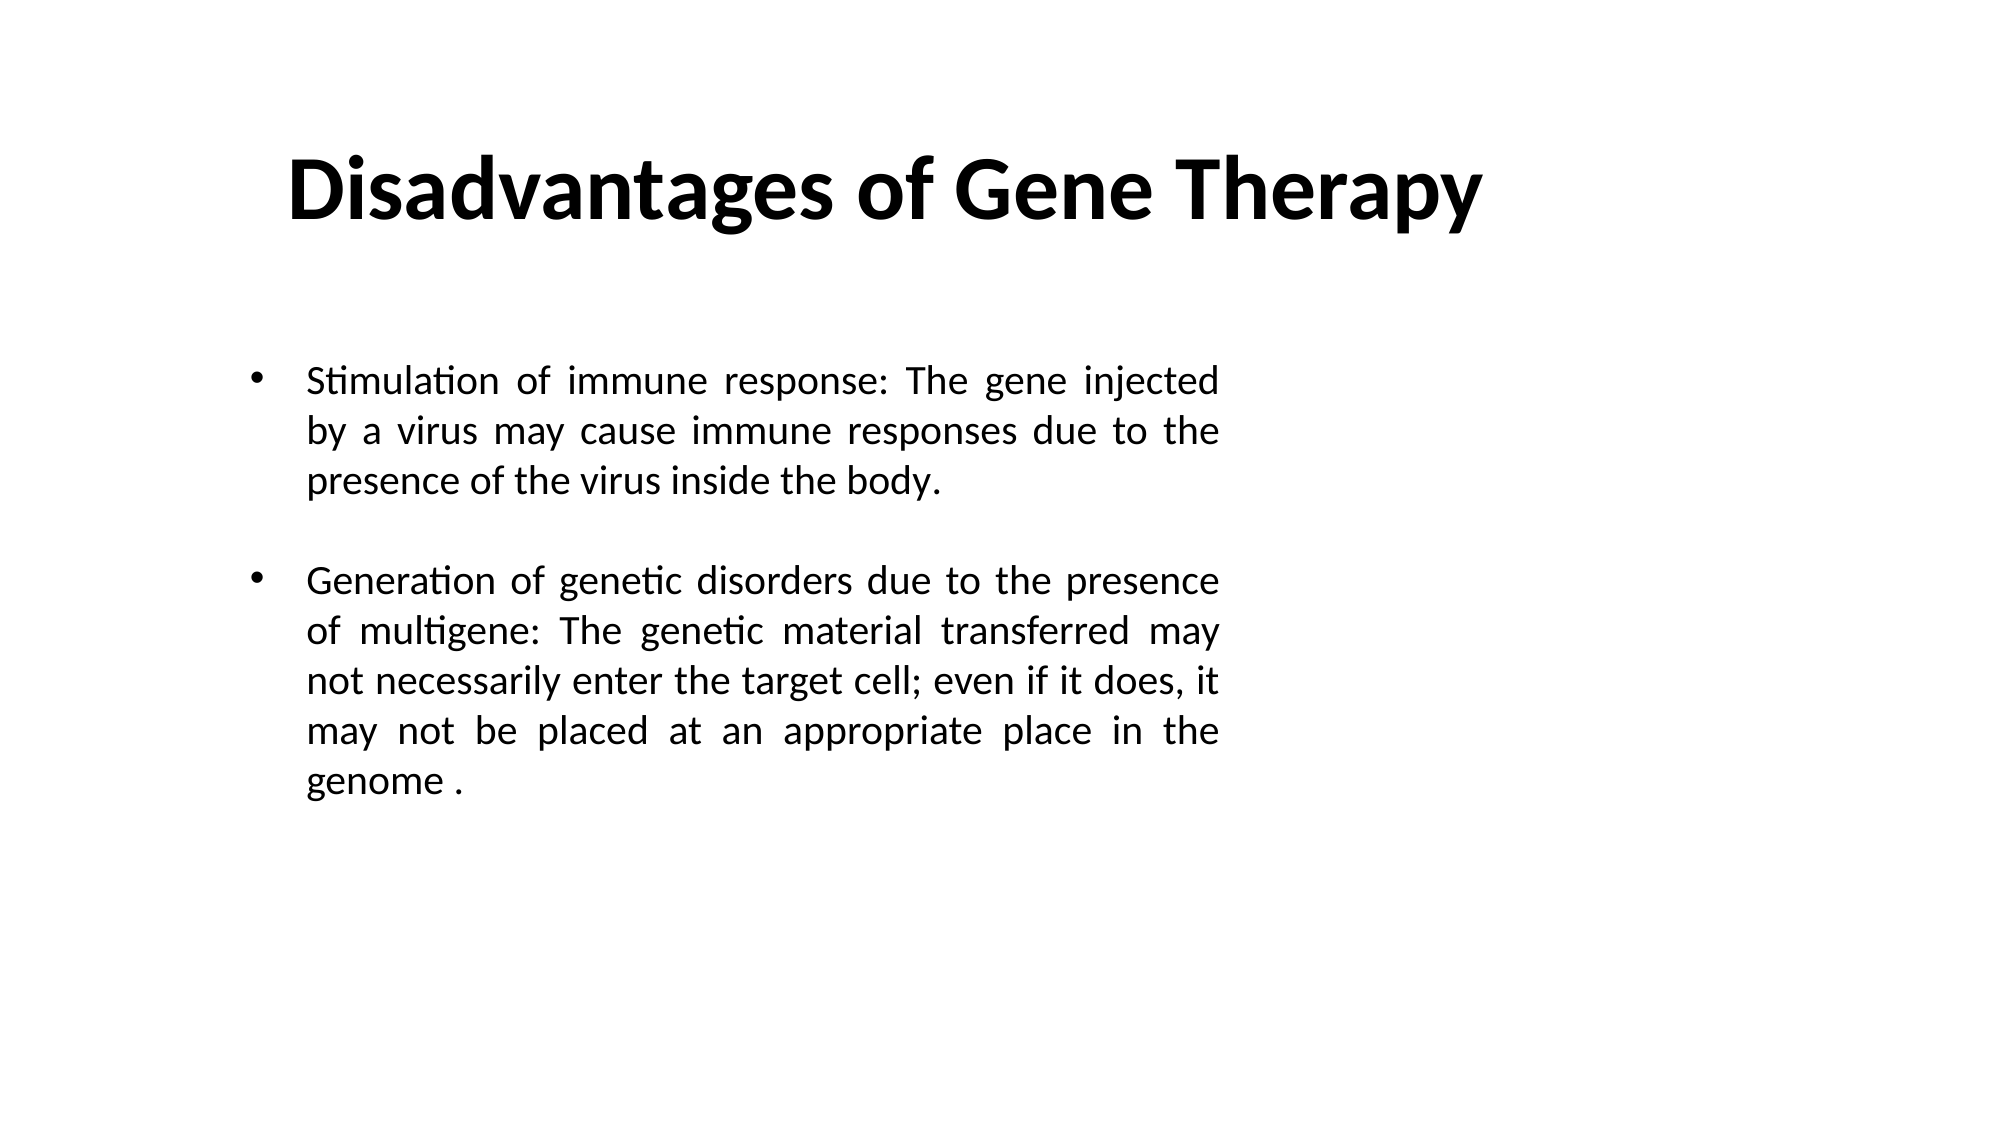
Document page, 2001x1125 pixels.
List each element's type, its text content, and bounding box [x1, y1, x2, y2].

text_box Stimulation of immune response: The gene injected by a virus may cause immune responses due to the presence of the virus inside the body. Generation of genetic disorders due to the presence of multigene: The genetic material transferred may not necessarily enter the target cell; even if it does, it may not be placed at an appropriate place in the genome . [235, 345, 1236, 860]
text_box Disadvantages of Gene Therapy [272, 120, 1611, 355]
